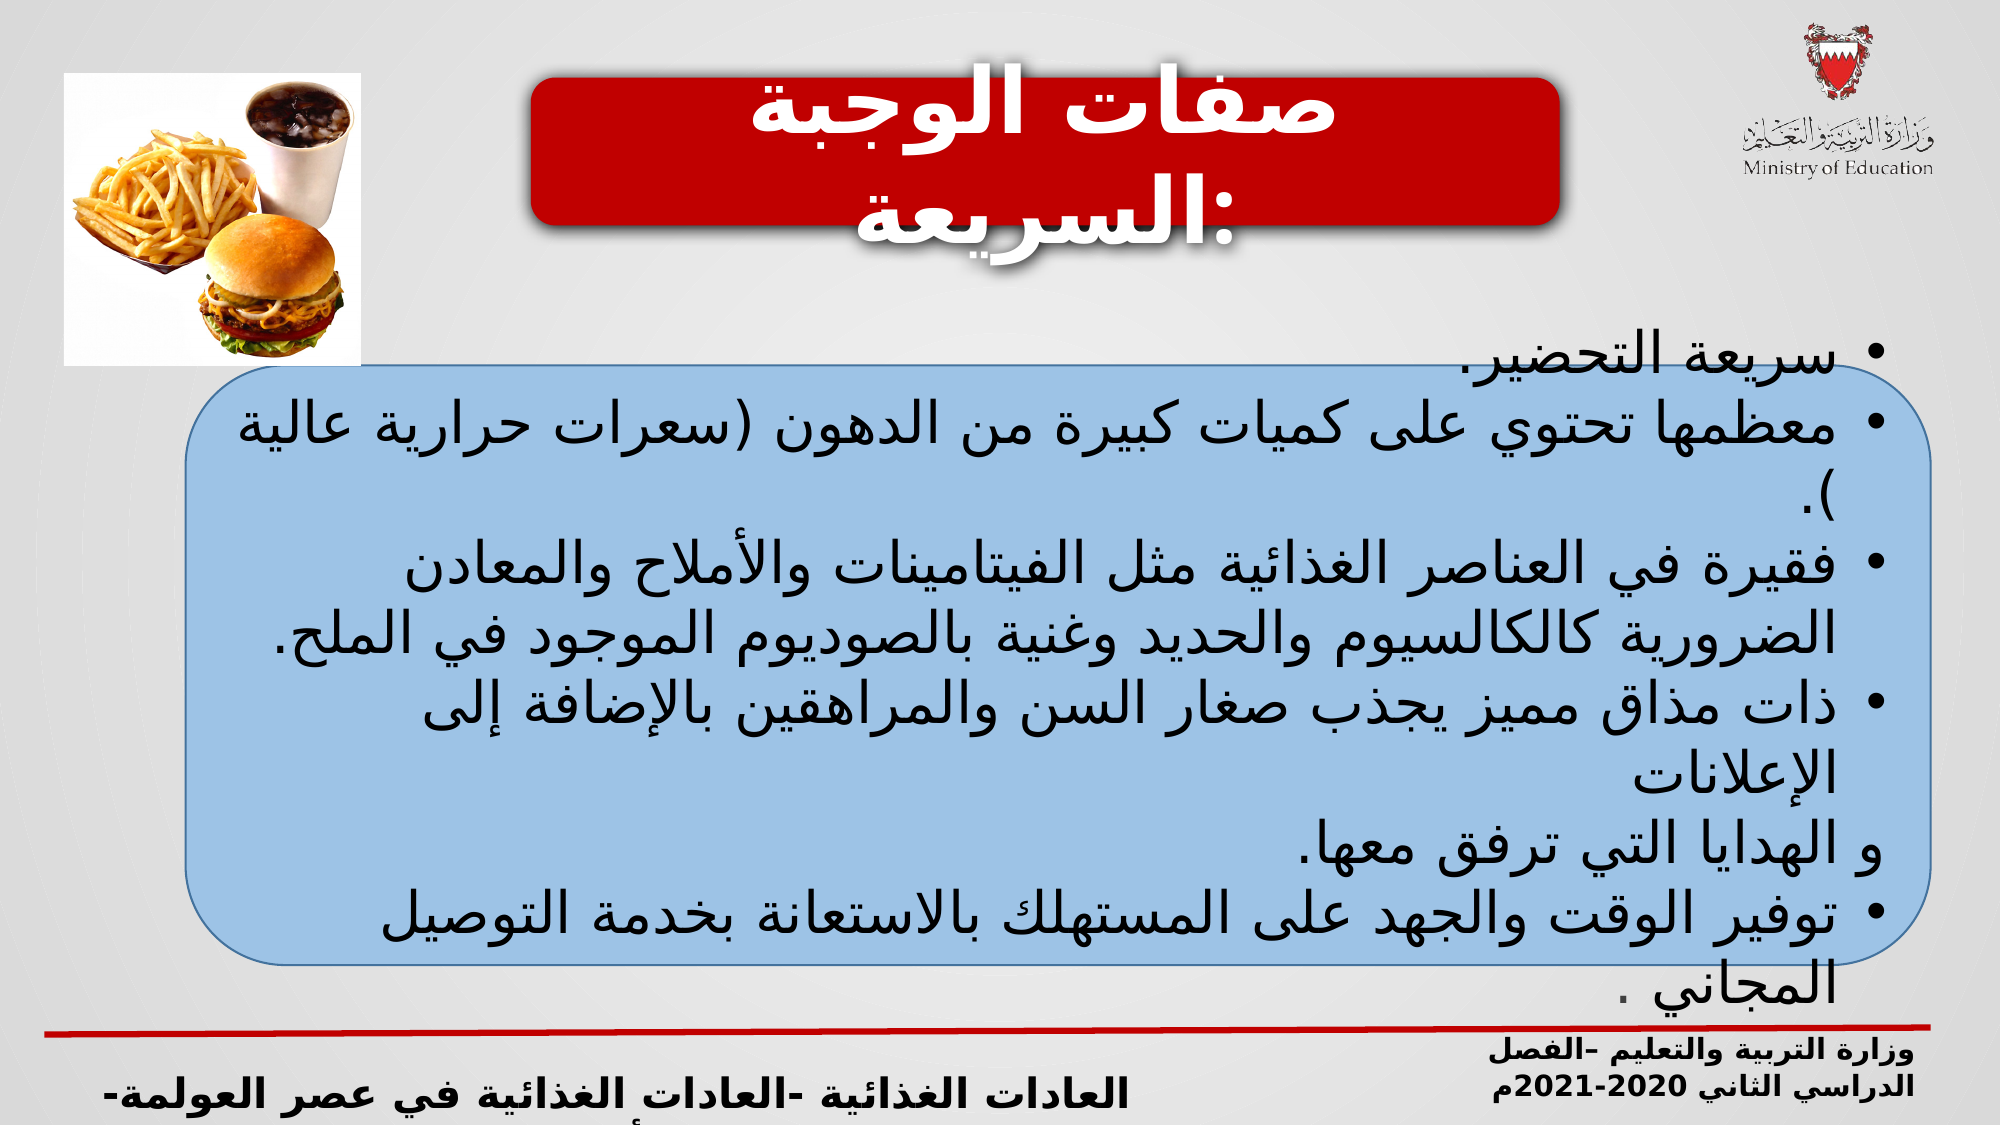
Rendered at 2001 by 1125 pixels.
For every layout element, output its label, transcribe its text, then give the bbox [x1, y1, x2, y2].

text_box وزارة التربية والتعليم –الفصل الدراسي الثاني 2020-2021م [1369, 1035, 1931, 1097]
text_box [63, 73, 361, 366]
picture [1705, 0, 1976, 208]
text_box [44, 1027, 1931, 1035]
text_box صفات الوجبة السريعة: [529, 76, 1561, 227]
text_box العادات الغذائية -العادات الغذائية في عصر العولمة- مادة التربية الأسرية- اسر 212 [63, 1059, 1169, 1125]
text_box سريعة التحضير. معظمها تحتوي على كميات كبيرة من الدهون (سعرات حرارية عالية ). فقيرة في العناصر الغذائية مثل الفيتامينات والأملاح والمعادن الضرورية كالكالسيوم والحديد وغنية بالصوديوم الموجود في الملح. ذات مذاق مميز يجذب صغار السن والمراهقين بالإضافة إلى الإعلانات و الهدايا التي ترفق معها. توفير الوقت والجهد على المستهلك بالاستعانة بخدمة التوصيل المجاني . [184, 364, 1932, 967]
